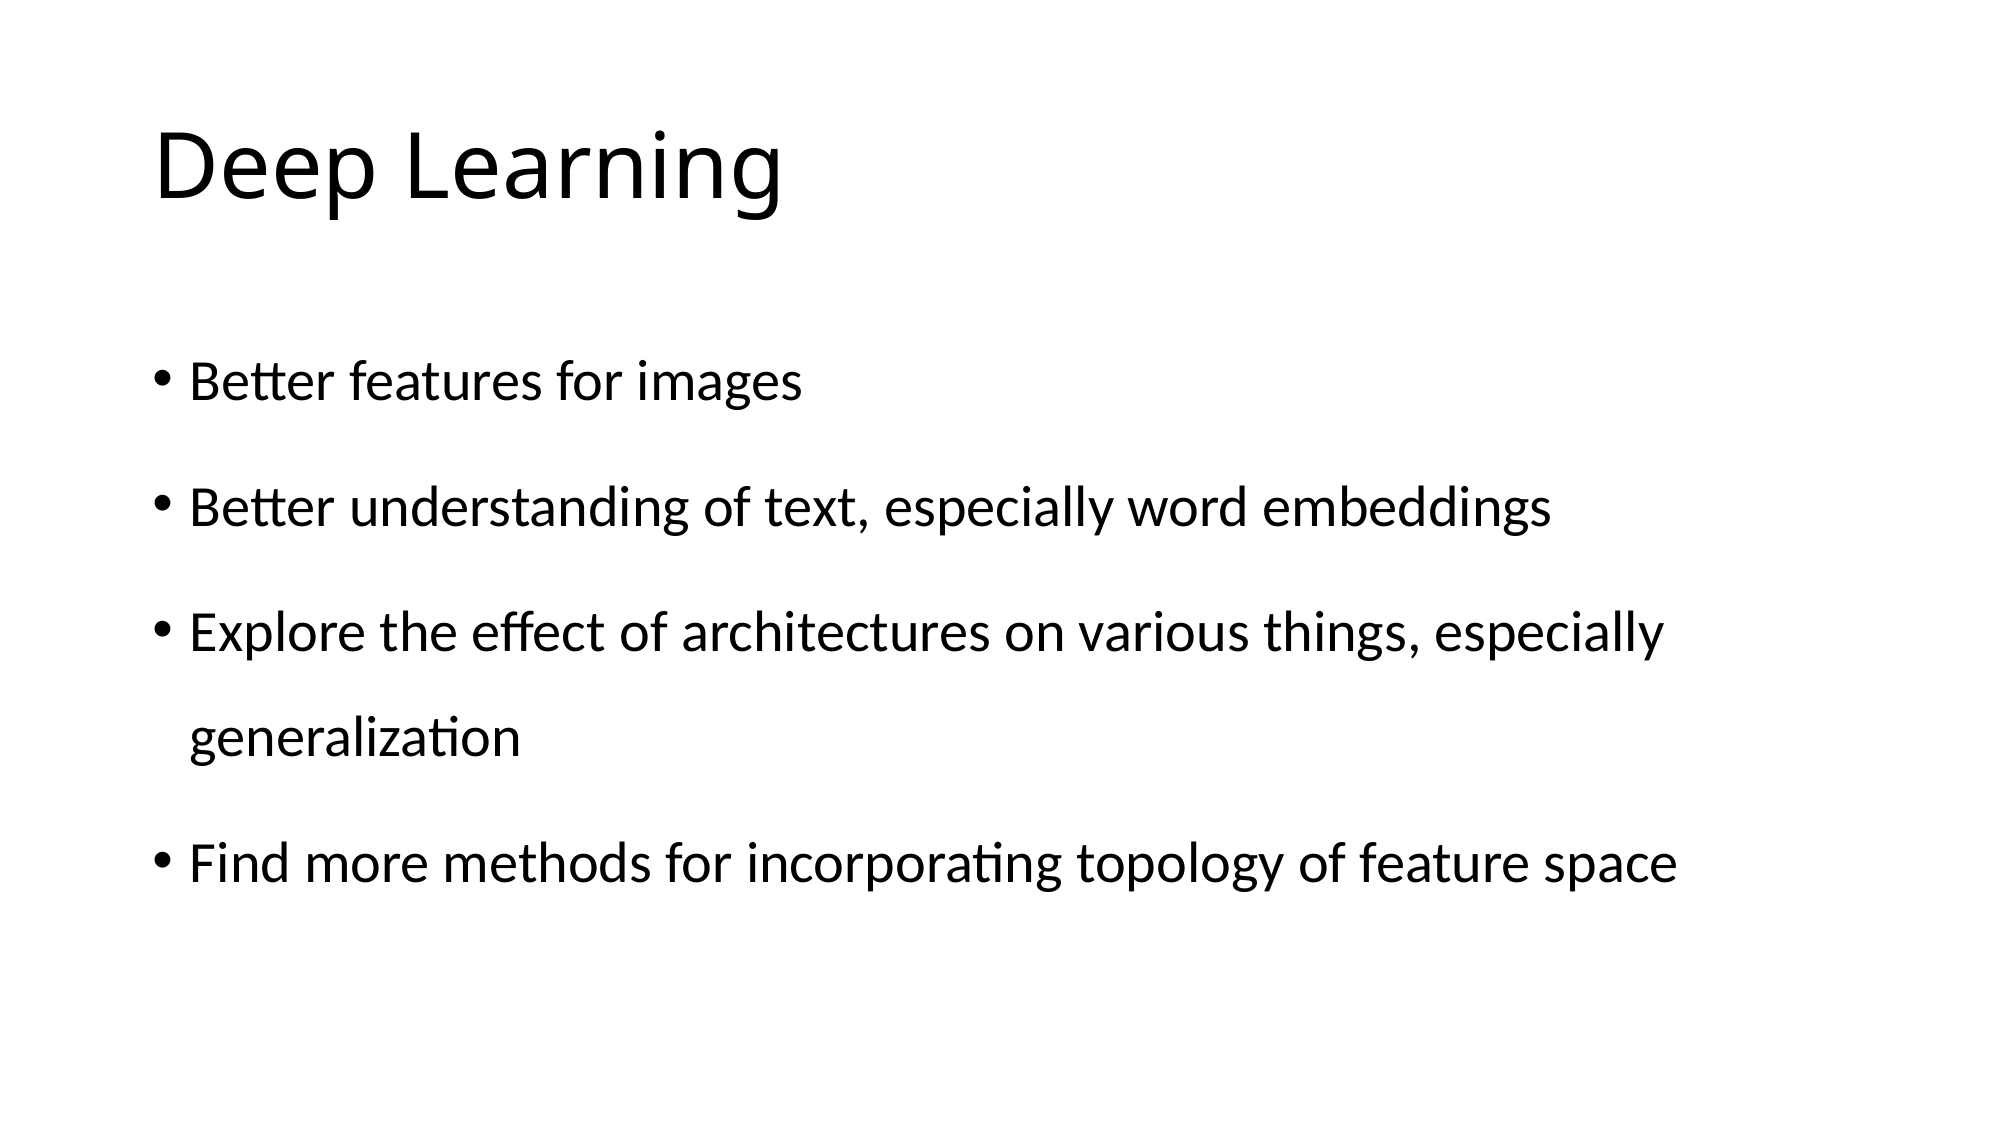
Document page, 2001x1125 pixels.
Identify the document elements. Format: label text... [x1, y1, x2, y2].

title Deep Learning [137, 59, 1863, 278]
list Better features for images Better understanding of text, especially word embeddings Explore the effect of architectures on various things, especially generalization Find more methods for incorporating topology of feature space [137, 299, 1863, 1014]
